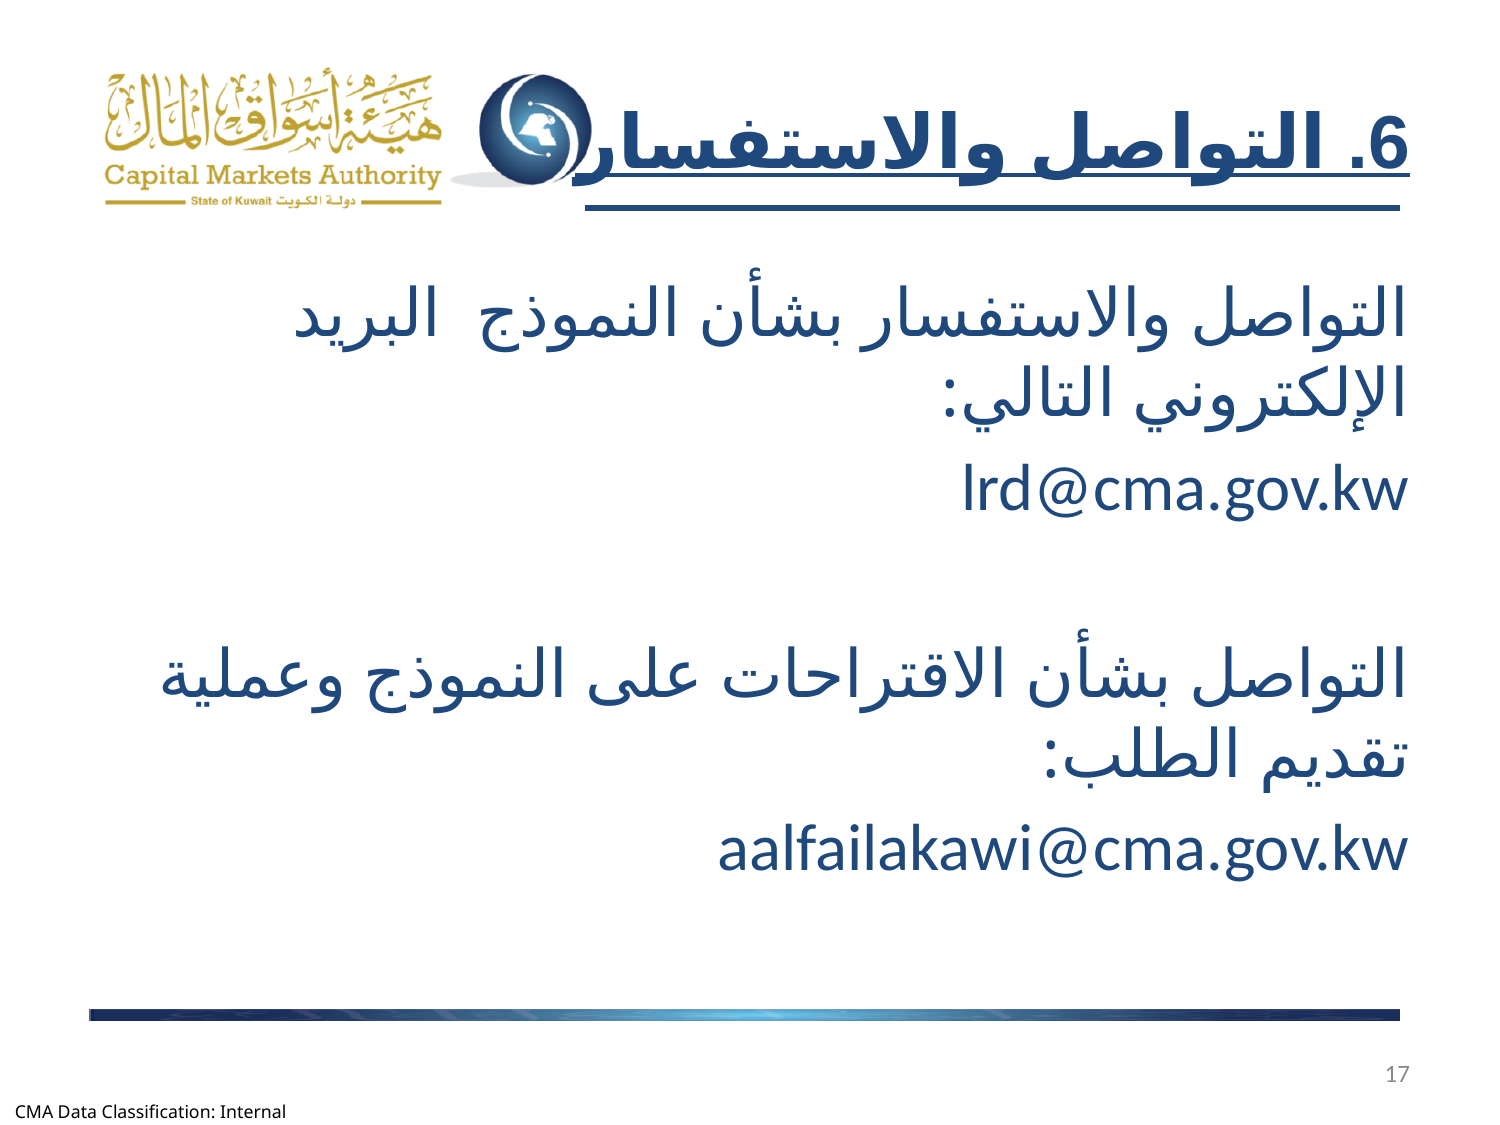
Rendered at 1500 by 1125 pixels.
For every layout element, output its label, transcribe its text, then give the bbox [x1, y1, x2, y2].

list التواصل والاستفسار بشأن النموذج البريد الإلكتروني التالي: lrd@cma.gov.kw التواصل بشأن الاقتراحات على النموذج وعملية تقديم الطلب: aalfailakawi@cma.gov.kw [75, 262, 1425, 1005]
picture [87, 1009, 1401, 1021]
picture [87, 62, 608, 213]
slide_number 17 [1074, 1042, 1425, 1103]
title 6. التواصل والاستفسار [75, 45, 1425, 233]
